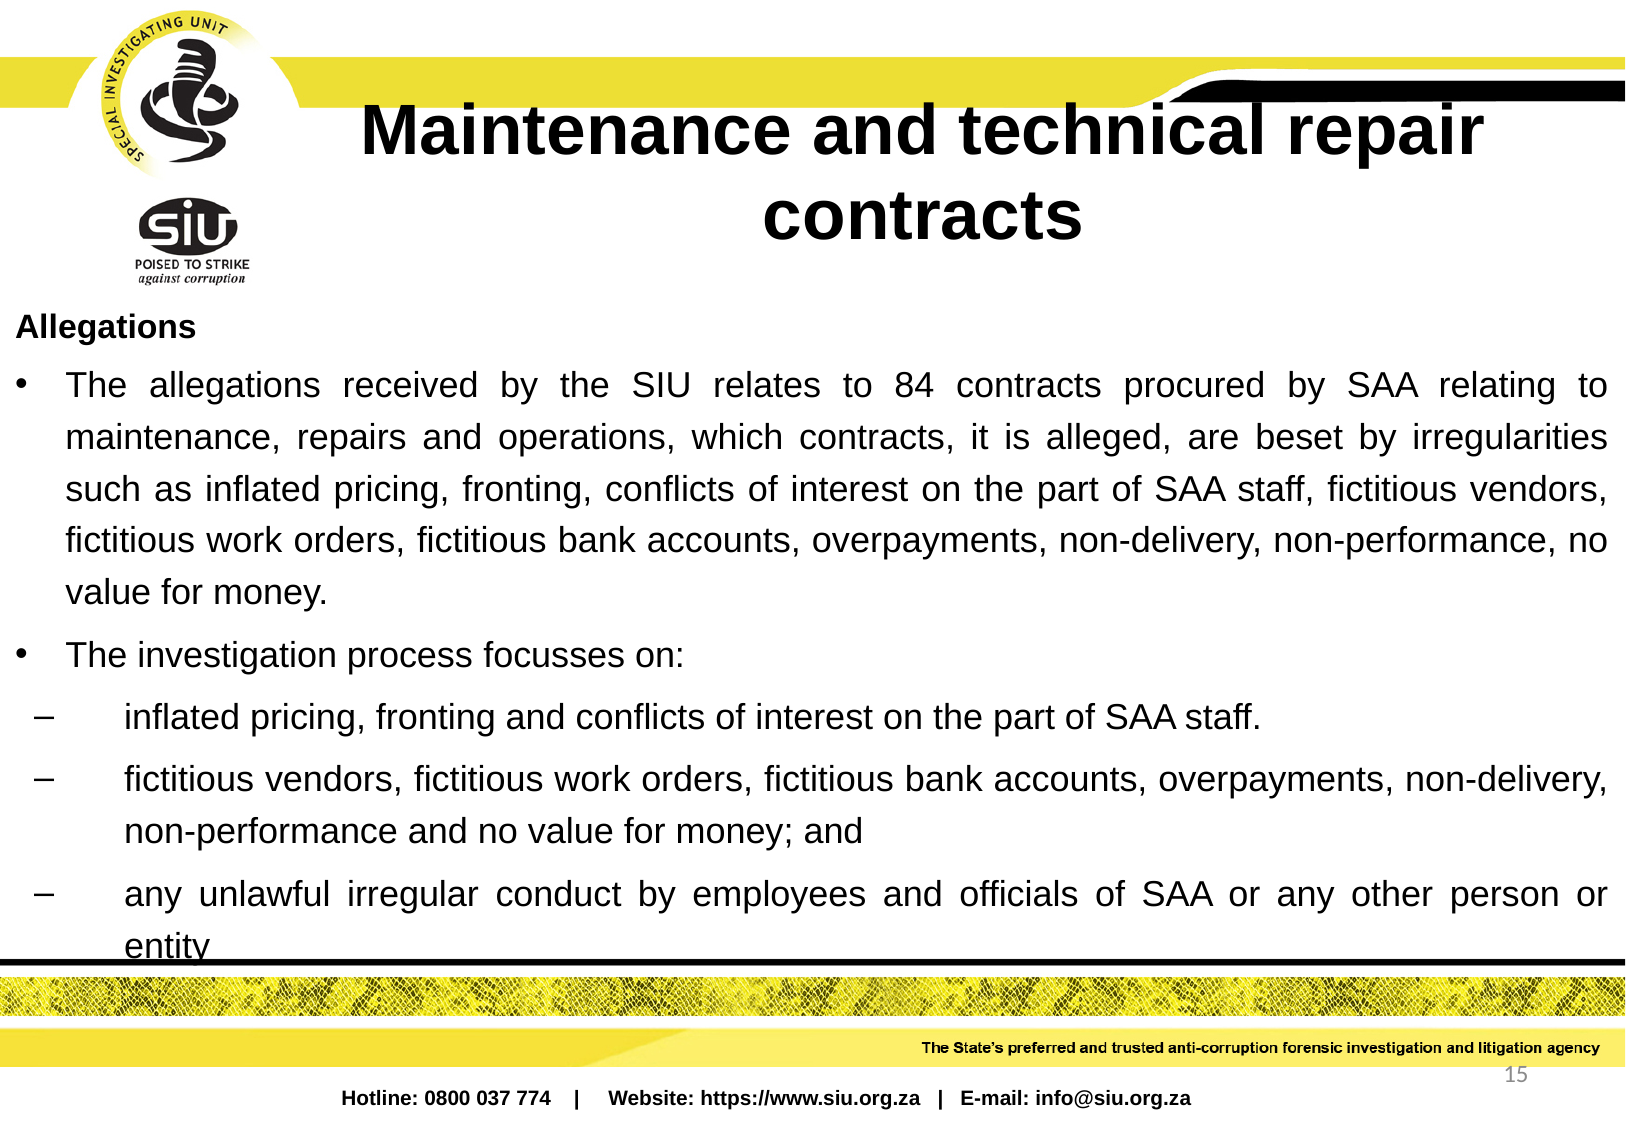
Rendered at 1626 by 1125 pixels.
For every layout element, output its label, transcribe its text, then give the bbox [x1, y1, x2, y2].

picture [0, 0, 1626, 1125]
title Maintenance and technical repair contracts [222, 75, 1625, 263]
text_box Hotline: 0800 037 774 | Website: https://www.siu.org.za | E-mail: info@siu.org.za [326, 1077, 1532, 1118]
list Allegations The allegations received by the SIU relates to 84 contracts procured by SAA relating to maintenance, repairs and operations, which contracts, it is alleged, are beset by irregularities such as inflated pricing, fronting, conflicts of interest on the part of SAA staff, fictitious vendors, fictitious work orders, fictitious bank accounts, overpayments, non-delivery, non-performance, no value for money. The investigation process focusses on: inflated pricing, fronting and conflicts of interest on the part of SAA staff. fictitious vendors, fictitious work orders, fictitious bank accounts, overpayments, non-delivery, non-performance and no value for money; and any unlawful irregular conduct by employees and officials of SAA or any other person or entity [0, 297, 1625, 980]
slide_number 15 [1164, 1042, 1544, 1103]
